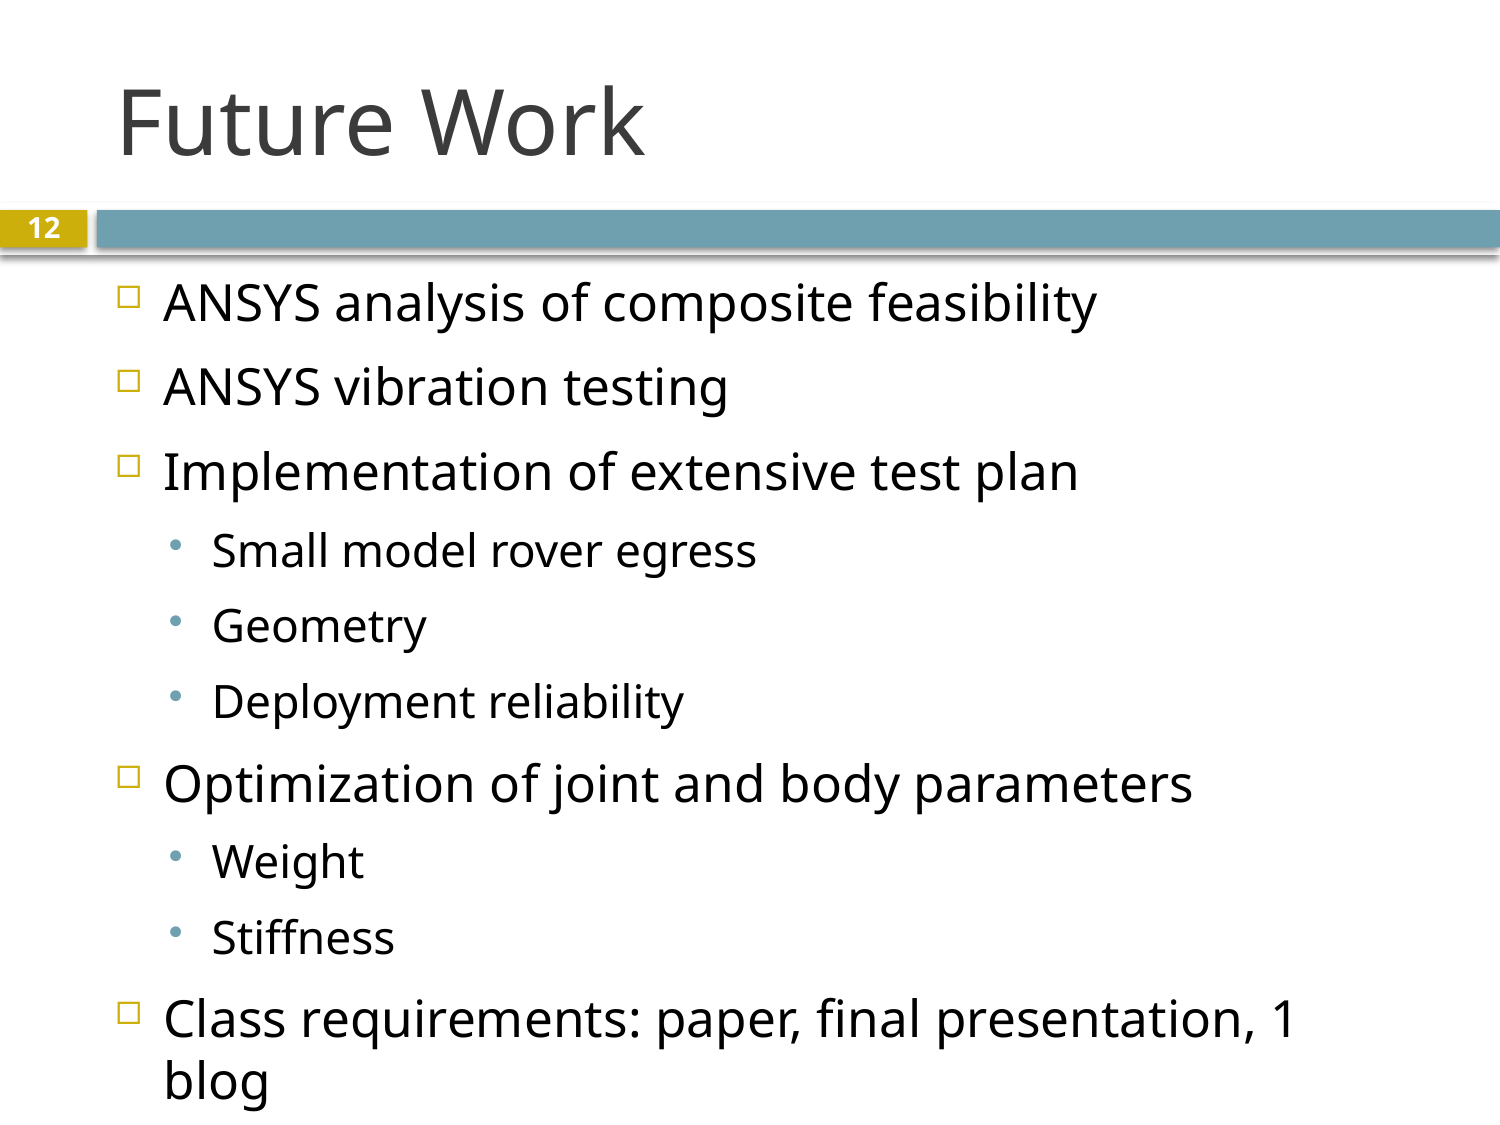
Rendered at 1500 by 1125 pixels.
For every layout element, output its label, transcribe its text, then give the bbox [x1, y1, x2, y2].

title Future Work [100, 37, 1438, 200]
list ANSYS analysis of composite feasibility ANSYS vibration testing Implementation of extensive test plan Small model rover egress Geometry Deployment reliability Optimization of joint and body parameters Weight Stiffness Class requirements: paper, final presentation, 1 blog [100, 262, 1438, 1125]
slide_number 12 [0, 208, 88, 249]
